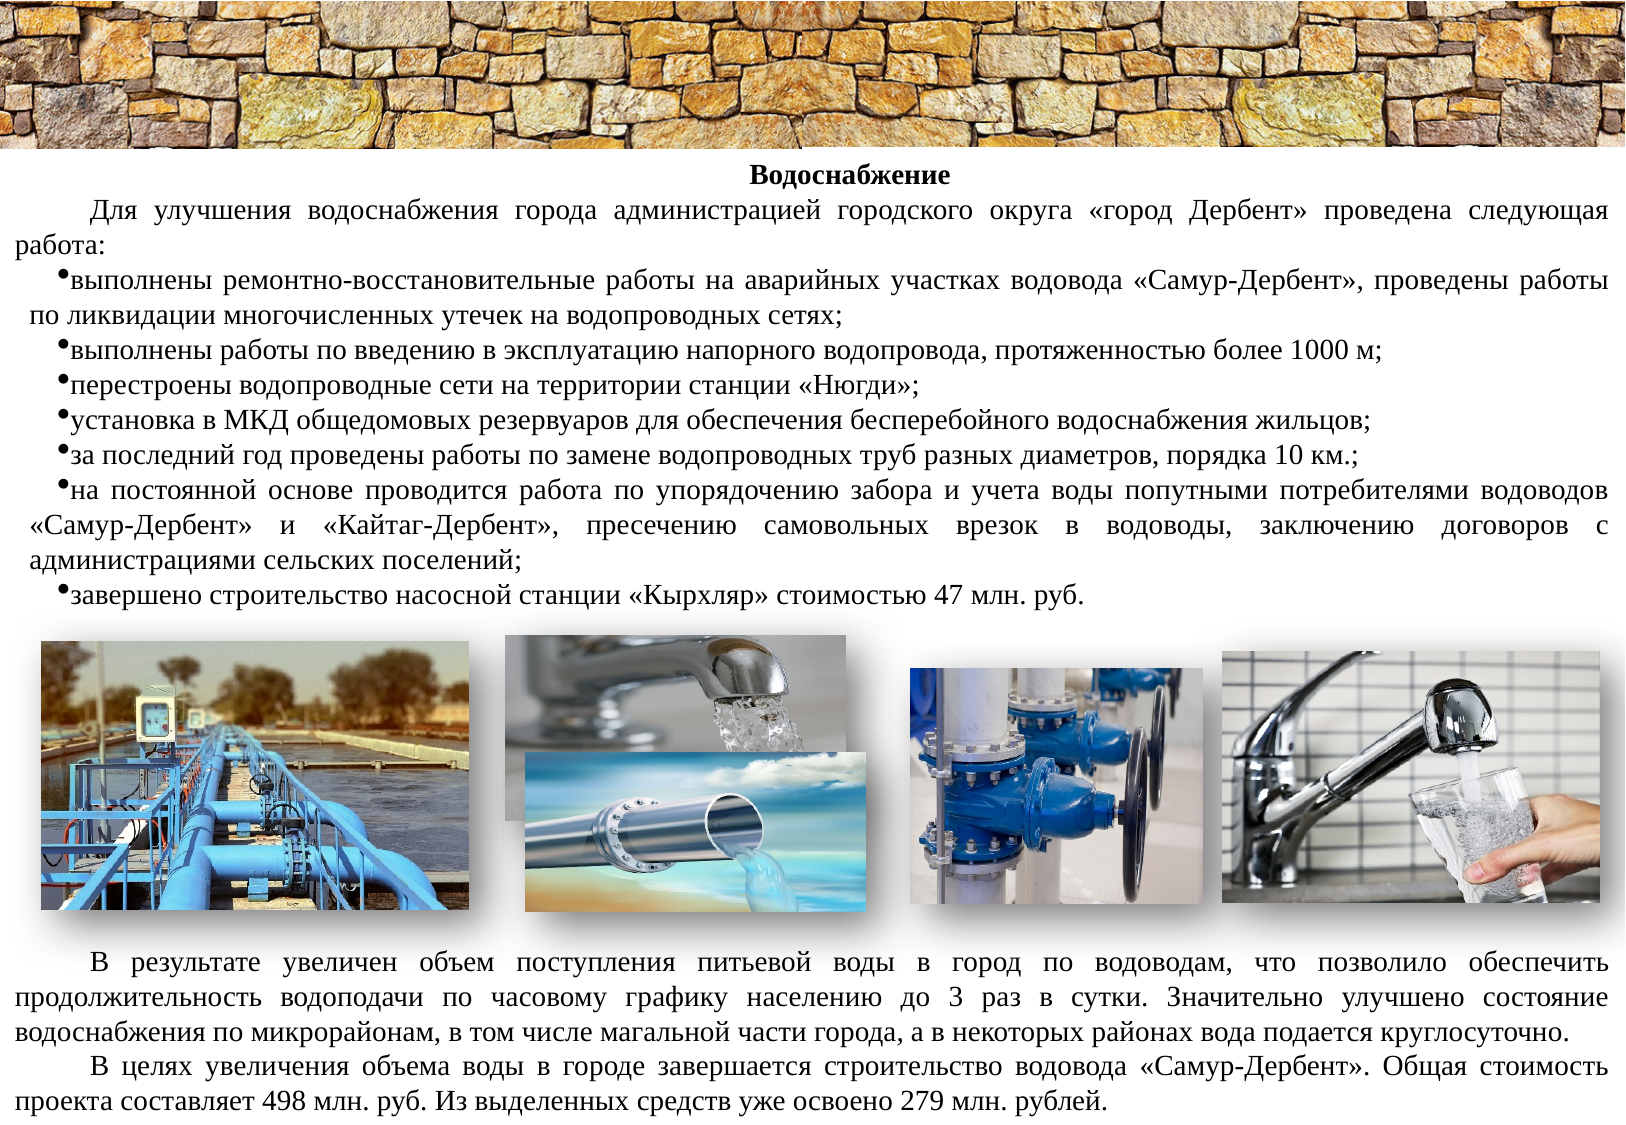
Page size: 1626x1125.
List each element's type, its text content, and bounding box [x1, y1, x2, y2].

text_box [738, 0, 887, 887]
picture [910, 668, 1203, 904]
picture [41, 641, 469, 910]
text_box Водоснабжение Для улучшения водоснабжения города администрацией городского округа «город Дербент» проведена следующая работа: выполнены ремонтно-восстановительные работы на аварийных участках водовода «Самур-Дербент», проведены работы по ликвидации многочисленных утечек на водопроводных сетях; выполнены работы по введению в эксплуатацию напорного водопровода, протяженностью более 1000 м; перестроены водопроводные сети на территории станции «Нюгди»; установка в МКД общедомовых резервуаров для обеспечения бесперебойного водоснабжения жильцов; за последний год проведены работы по замене водопроводных труб разных диаметров, порядка 10 км.; на постоянной основе проводится работа по упорядочению забора и учета воды попутными потребителями водоводов «Самур-Дербент» и «Кайтаг-Дербент», пресечению самовольных врезок в водоводы, заключению договоров с администрациями сельских поселений; завершено строительство насосной станции «Кырхляр» стоимостью 47 млн. руб. [0, 113, 738, 618]
picture [505, 635, 866, 912]
text_box В результате увеличен объем поступления питьевой воды в город по водоводам, что позволило обеспечить продолжительность водоподачи по часовому графику населению до 3 раз в сутки. Значительно улучшено состояние водоснабжения по микрорайонам, в том числе магальной части города, а в некоторых районах вода подается круглосуточно. В целях увеличения объема воды в городе завершается строительство водовода «Самур-Дербент». Общая стоимость проекта составляет 498 млн. руб. Из выделенных средств уже освоено 279 млн. рублей. [0, 934, 1625, 1124]
text_box Водоснабжение Для улучшения водоснабжения города администрацией городского округа «город Дербент» проведена следующая работа: выполнены ремонтно-восстановительные работы на аварийных участках водовода «Самур-Дербент», проведены работы по ликвидации многочисленных утечек на водопроводных сетях; выполнены работы по введению в эксплуатацию напорного водопровода, протяженностью более 1000 м; перестроены водопроводные сети на территории станции «Нюгди»; установка в МКД общедомовых резервуаров для обеспечения бесперебойного водоснабжения жильцов; за последний год проведены работы по замене водопроводных труб разных диаметров, порядка 10 км.; на постоянной основе проводится работа по упорядочению забора и учета воды попутными потребителями водоводов «Самур-Дербент» и «Кайтаг-Дербент», пресечению самовольных врезок в водоводы, заключению договоров с администрациями сельских поселений; завершено строительство насосной станции «Кырхляр» стоимостью 47 млн. руб. [887, 113, 1625, 618]
picture [0, 1, 738, 113]
picture [1222, 651, 1600, 903]
picture [887, 1, 1625, 113]
